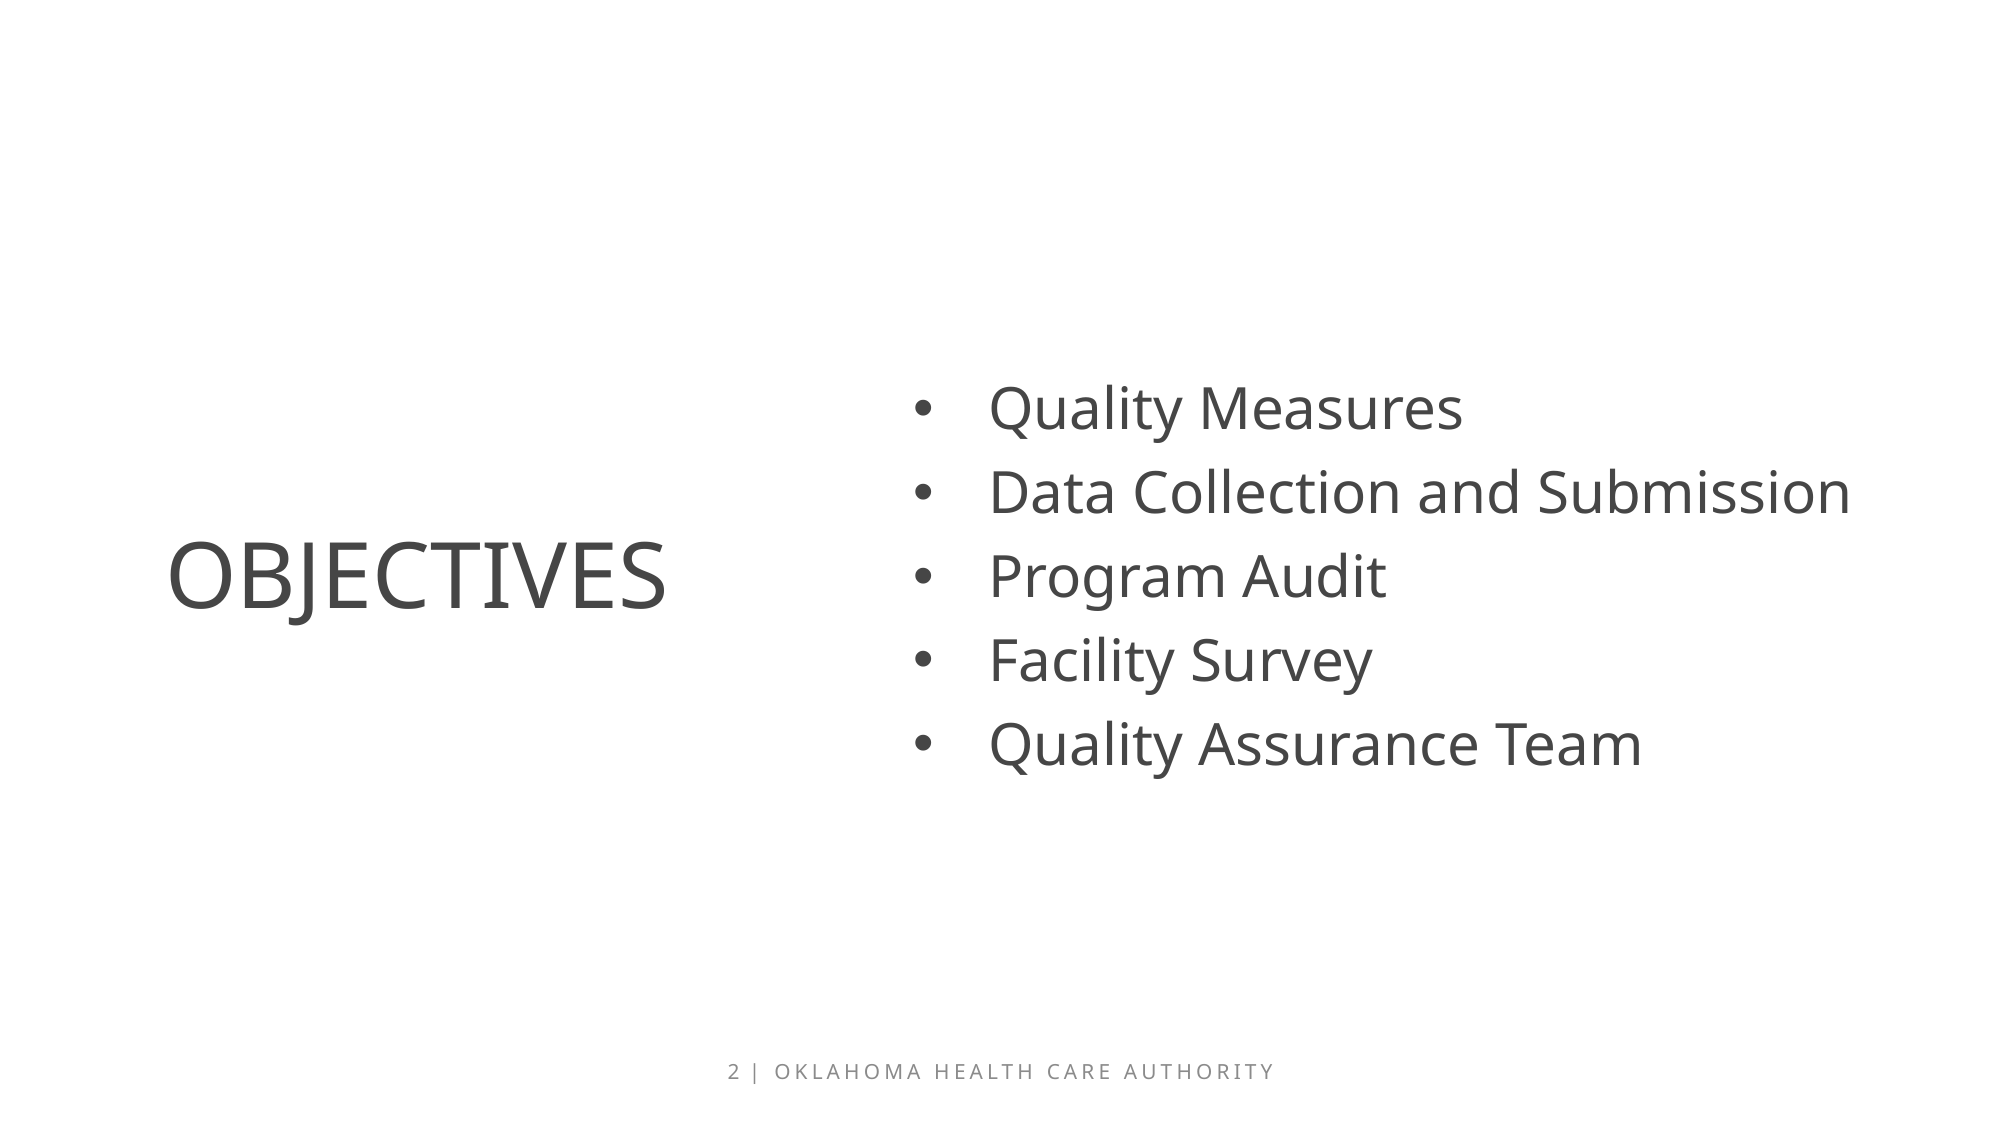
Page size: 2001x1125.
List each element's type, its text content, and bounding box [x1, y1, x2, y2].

title Objectives [150, 221, 898, 936]
list Quality Measures Data Collection and Submission Program Audit Facility Survey Quality Assurance Team [898, 221, 1949, 936]
